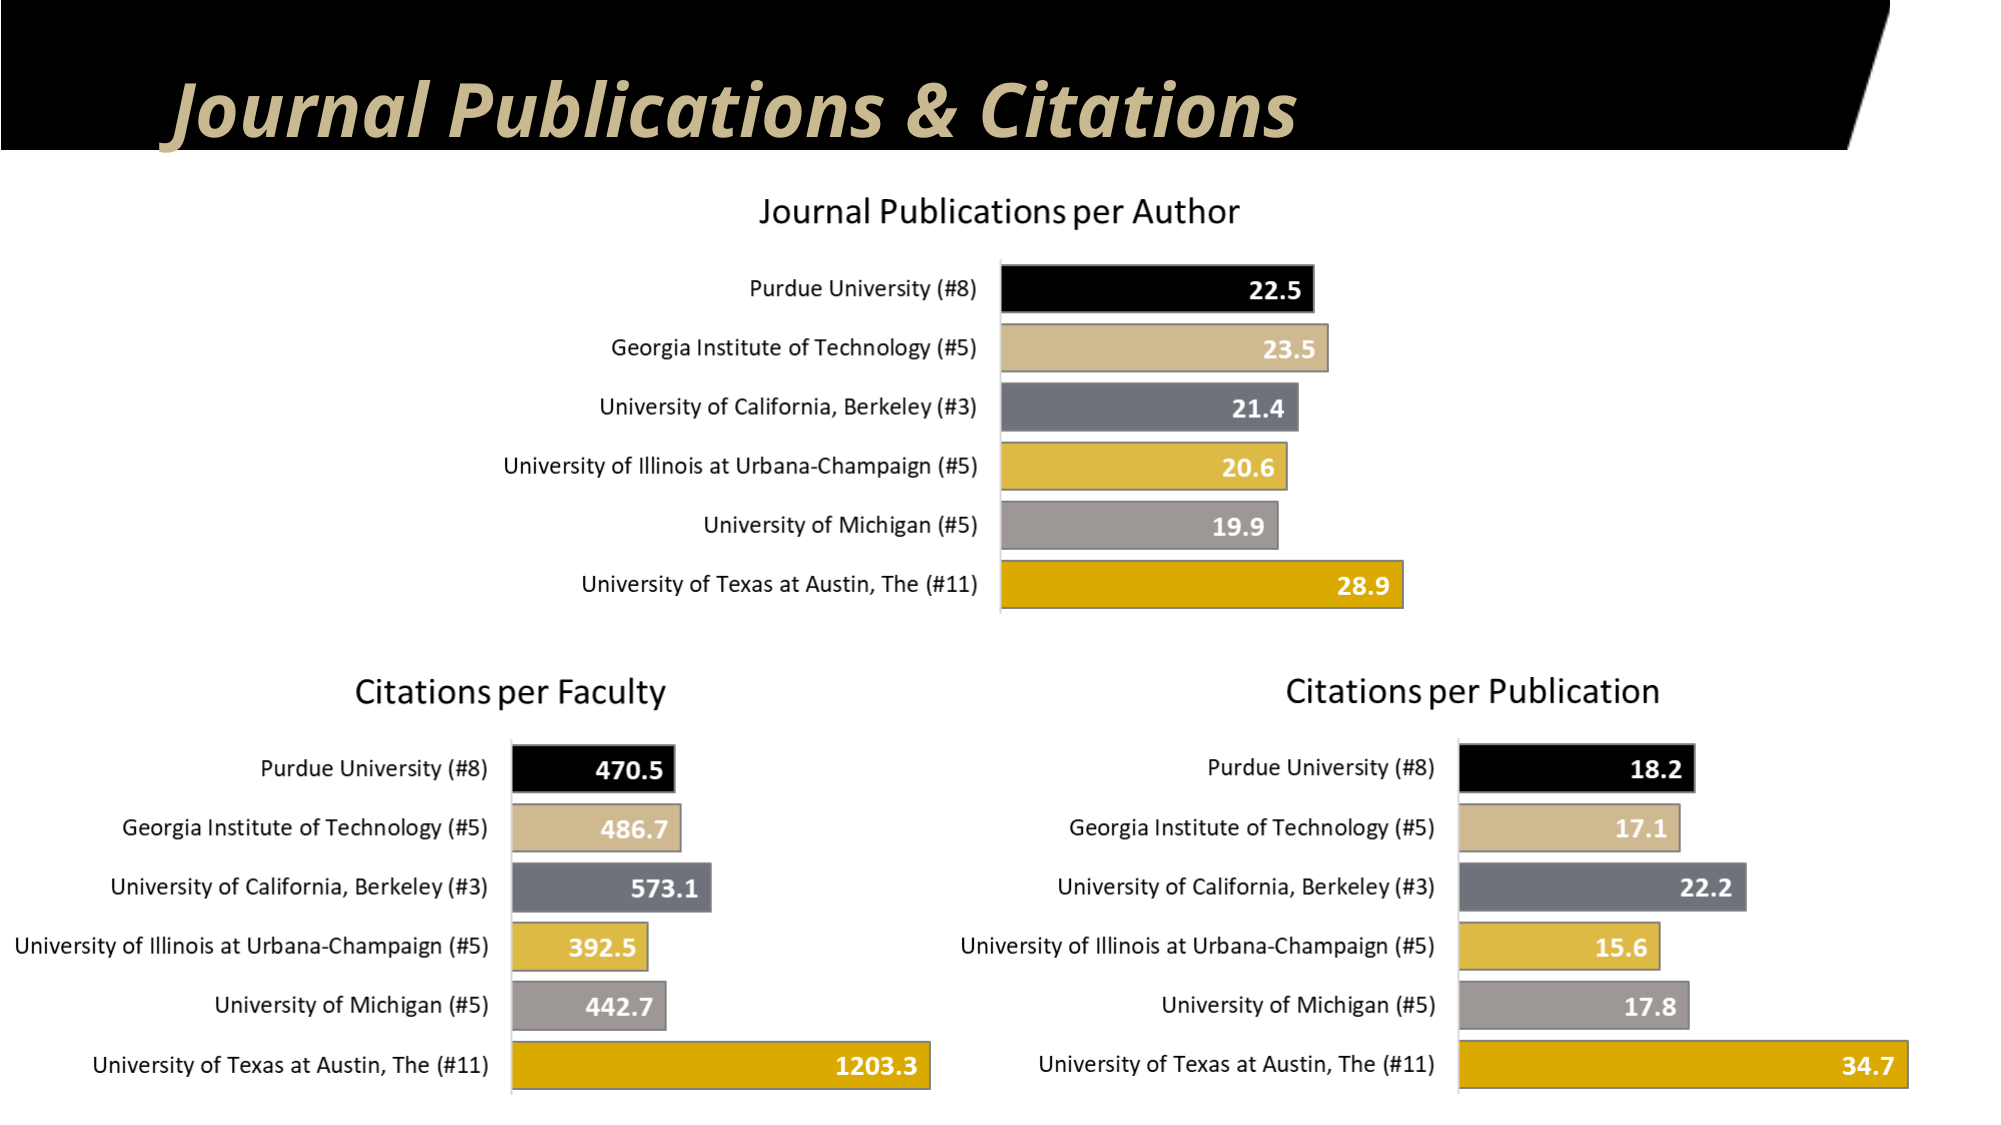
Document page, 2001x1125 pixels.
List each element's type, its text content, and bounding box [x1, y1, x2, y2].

title Journal Publications & Citations [168, 70, 1689, 160]
picture [489, 171, 1511, 638]
picture [0, 651, 2000, 1118]
